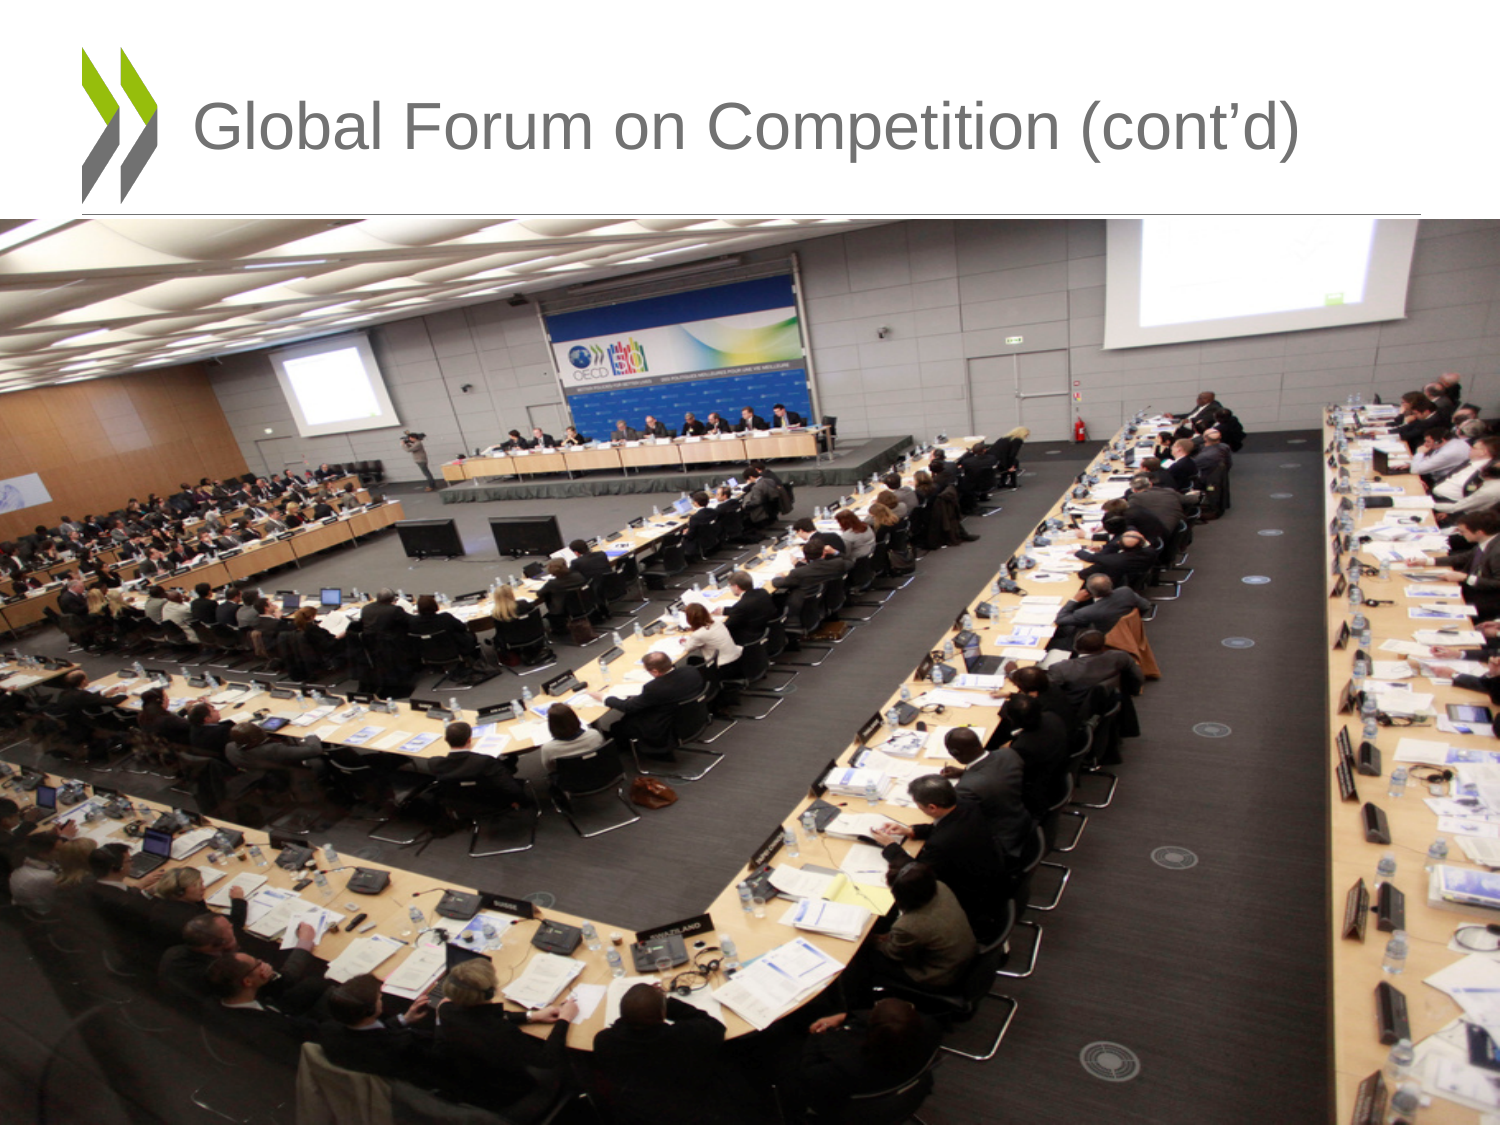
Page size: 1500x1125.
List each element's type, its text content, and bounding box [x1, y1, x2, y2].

title Global Forum on Competition (cont’d) [177, 38, 1394, 207]
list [0, 219, 1500, 1125]
